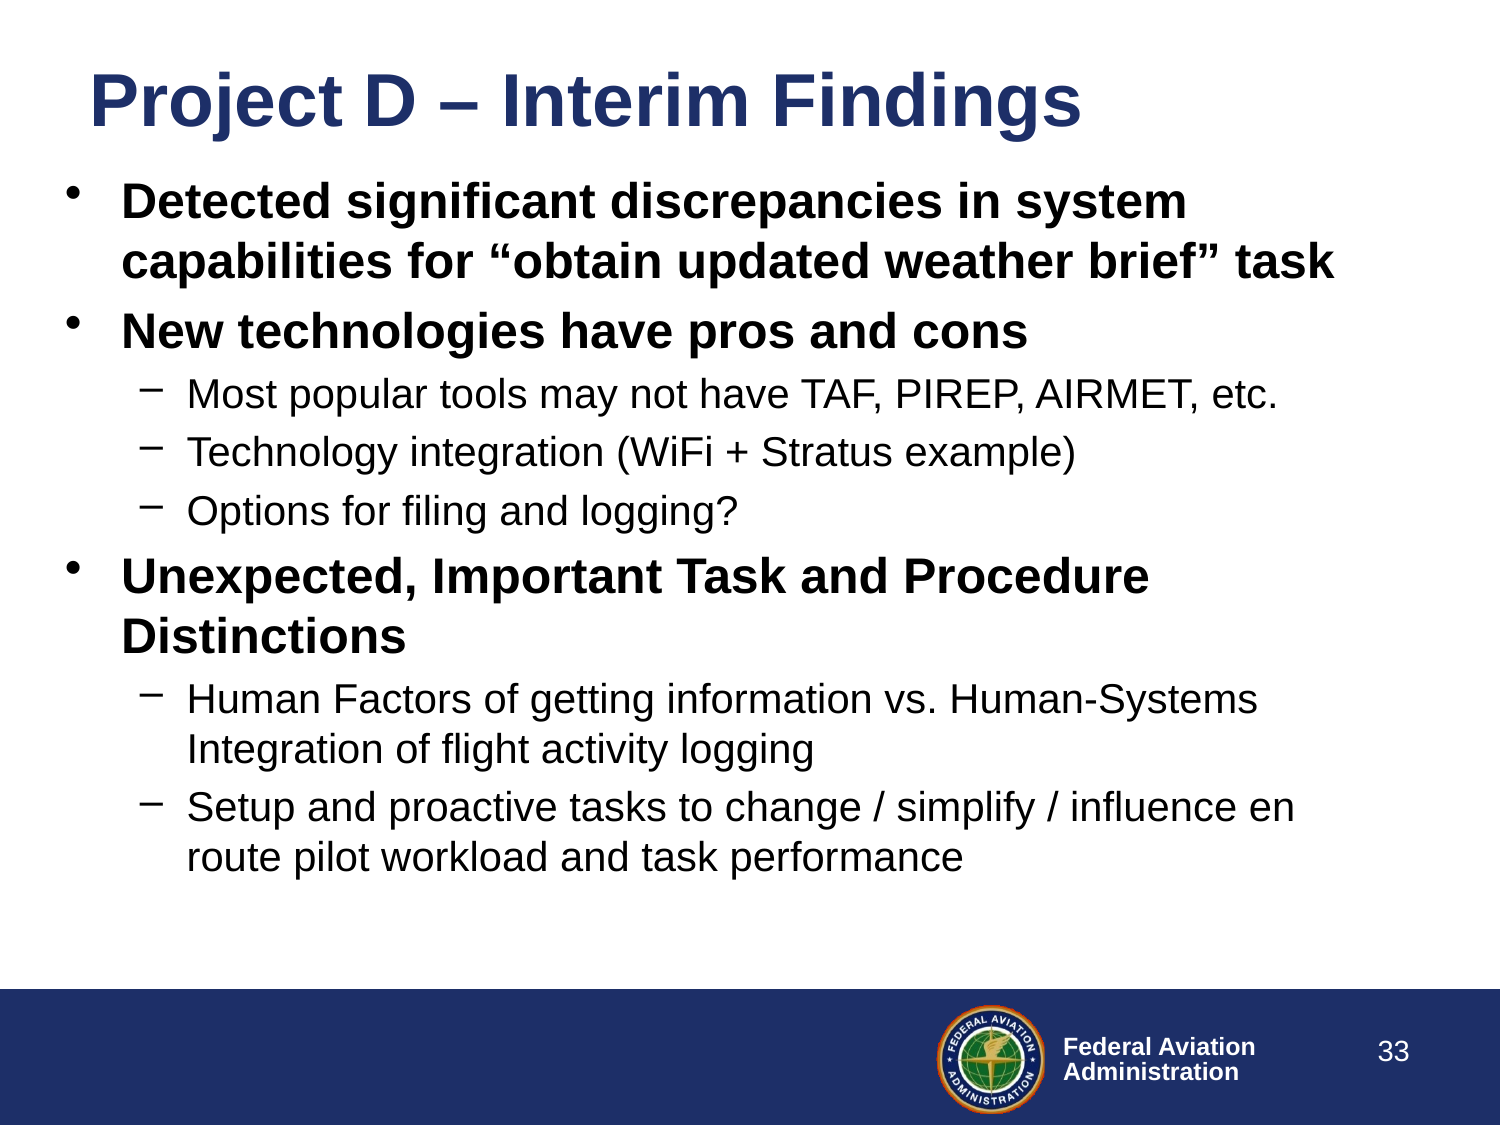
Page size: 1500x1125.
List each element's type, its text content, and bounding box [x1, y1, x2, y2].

title Project D – Interim Findings [73, 46, 1465, 147]
picture [936, 1004, 1045, 1114]
list Detected significant discrepancies in system capabilities for “obtain updated weather brief” task New technologies have pros and cons Most popular tools may not have TAF, PIREP, AIRMET, etc. Technology integration (WiFi + Stratus example) Options for filing and logging? Unexpected, Important Task and Procedure Distinctions Human Factors of getting information vs. Human-Systems Integration of flight activity logging Setup and proactive tasks to change / simplify / influence en route pilot workload and task performance [49, 160, 1371, 882]
slide_number 33 [1074, 1024, 1426, 1103]
